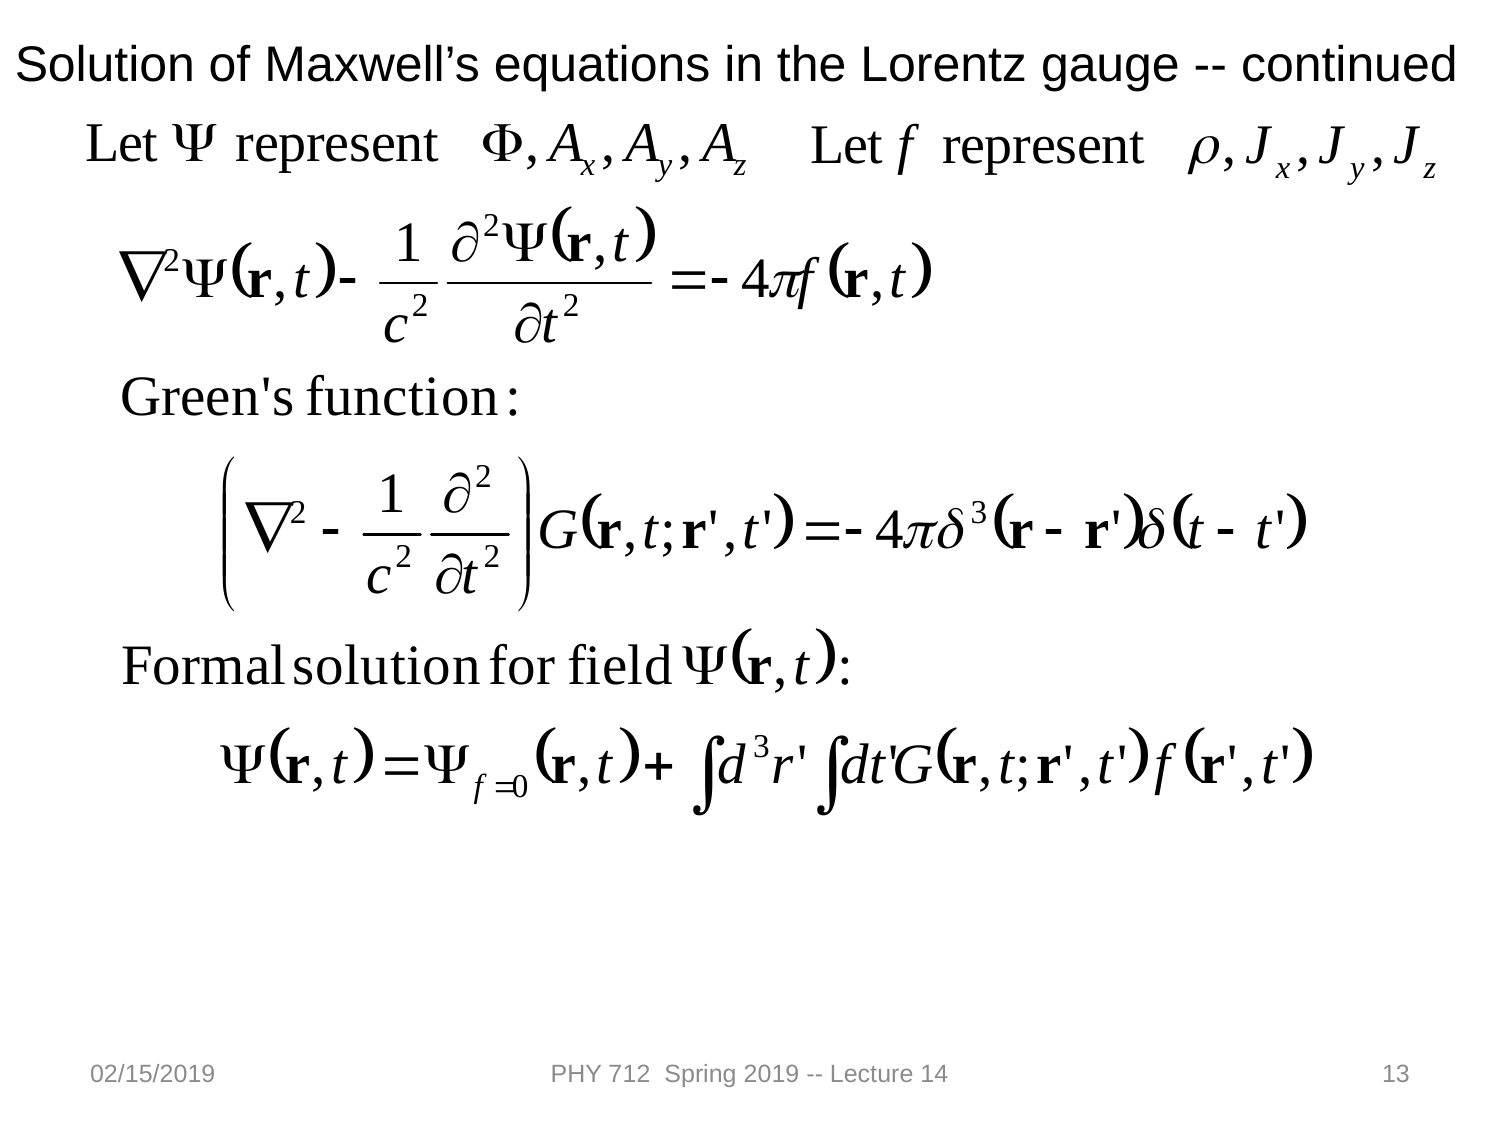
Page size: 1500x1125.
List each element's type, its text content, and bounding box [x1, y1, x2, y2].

slide_number 13 [1074, 1042, 1425, 1103]
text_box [79, 111, 756, 190]
footer PHY 712 Spring 2019 -- Lecture 14 [512, 1042, 988, 1103]
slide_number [75, 1042, 425, 1103]
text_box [804, 113, 1446, 192]
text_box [112, 199, 1314, 895]
text_box Solution of Maxwell’s equations in the Lorentz gauge -- continued [0, 24, 1500, 100]
